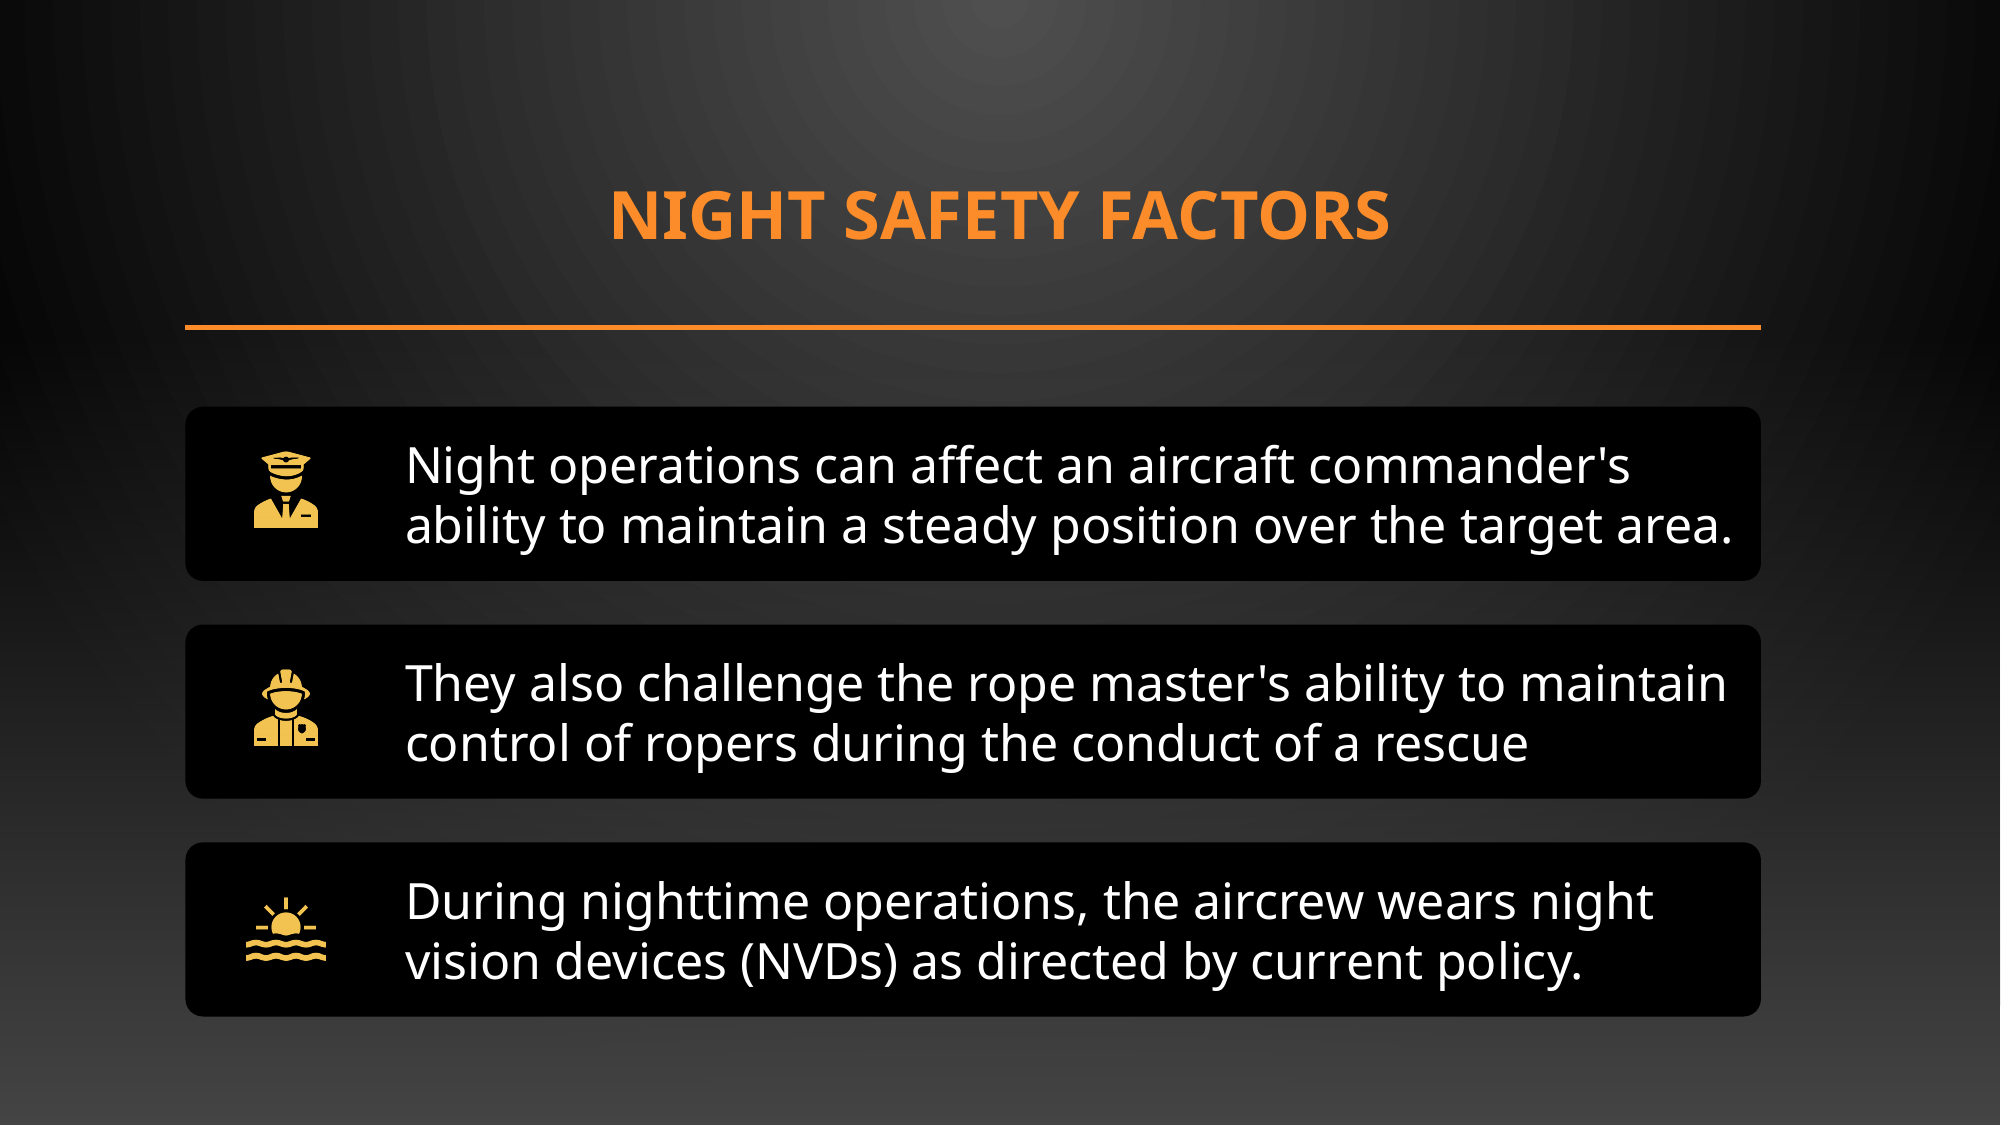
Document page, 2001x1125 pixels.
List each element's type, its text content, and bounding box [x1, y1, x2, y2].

title Night safety Factors [238, 131, 1763, 305]
text_box [0, 330, 2000, 1125]
text_box [0, 0, 2000, 330]
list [185, 406, 1762, 1017]
